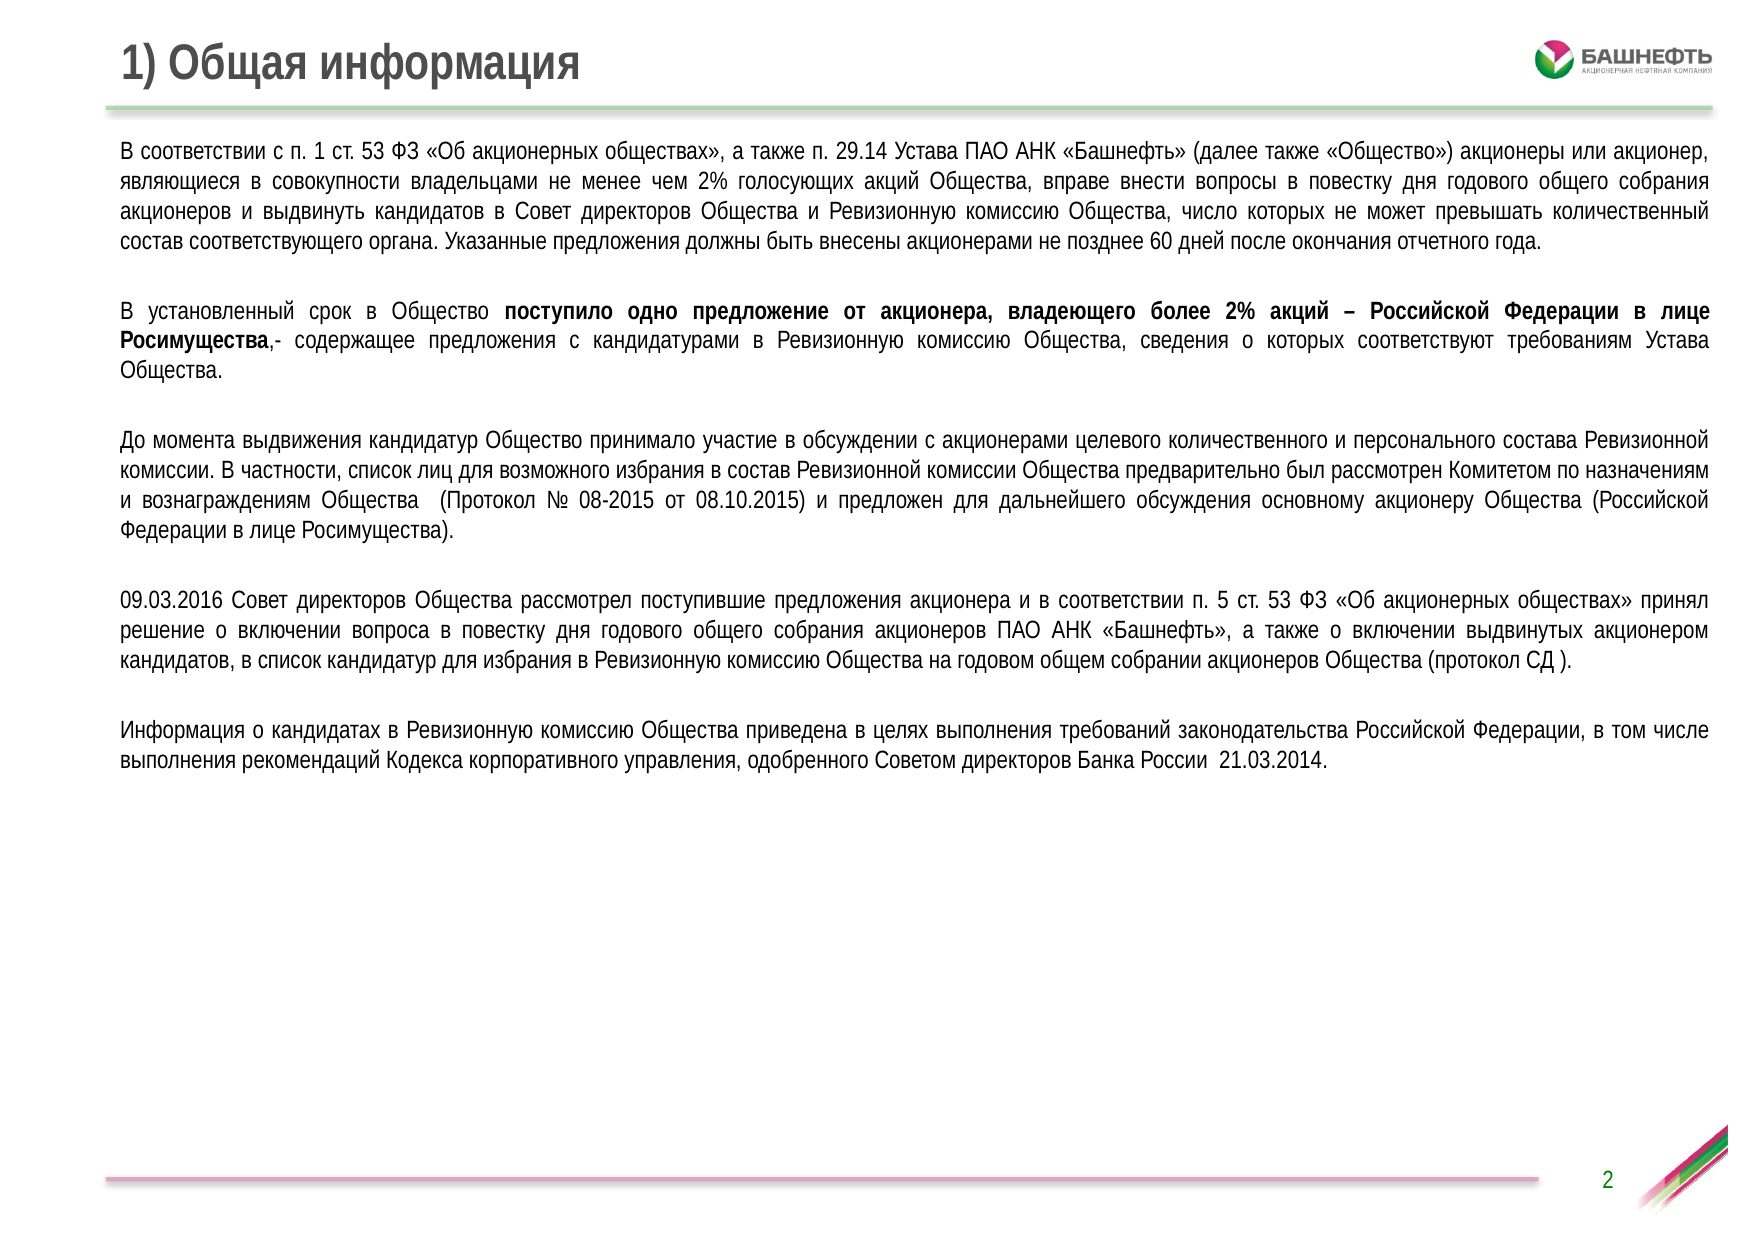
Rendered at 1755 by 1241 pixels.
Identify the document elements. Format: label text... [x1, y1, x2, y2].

list В соответствии с п. 1 ст. 53 ФЗ «Об акционерных обществах», а также п. 29.14 Устава ПАО АНК «Башнефть» (далее также «Общество») акционеры или акционер, являющиеся в совокупности владельцами не менее чем 2% голосующих акций Общества, вправе внести вопросы в повестку дня годового общего собрания акционеров и выдвинуть кандидатов в Совет директоров Общества и Ревизионную комиссию Общества, число которых не может превышать количественный состав соответствующего органа. Указанные предложения должны быть внесены акционерами не позднее 60 дней после окончания отчетного года. В установленный срок в Общество поступило одно предложение от акционера, владеющего более 2% акций – Российской Федерации в лице Росимущества,- содержащее предложения с кандидатурами в Ревизионную комиссию Общества, сведения о которых соответствуют требованиям Устава Общества. До момента выдвижения кандидатур Общество принимало участие в обсуждении с акционерами целевого количественного и персонального состава Ревизионной комиссии. В частности, список лиц для возможного избрания в состав Ревизионной комиссии Общества предварительно был рассмотрен Комитетом по назначениям и вознаграждениям Общества (Протокол № 08-2015 от 08.10.2015) и предложен для дальнейшего обсуждения основному акционеру Общества (Российской Федерации в лице Росимущества). 09.03.2016 Совет директоров Общества рассмотрел поступившие предложения акционера и в соответствии п. 5 ст. 53 ФЗ «Об акционерных обществах» принял решение о включении вопроса в повестку дня годового общего собрания акционеров ПАО АНК «Башнефть», а также о включении выдвинутых акционером кандидатов, в список кандидатур для избрания в Ревизионную комиссию Общества на годовом общем собрании акционеров Общества (протокол СД ). Информация о кандидатах в Ревизионную комиссию Общества приведена в целях выполнения требований законодательства Российской Федерации, в том числе выполнения рекомендаций Кодекса корпоративного управления, одобренного Советом директоров Банка России 21.03.2014. [105, 134, 1713, 1153]
text_box 1) Общая информация [121, 29, 1067, 115]
picture [1526, 34, 1732, 82]
title [105, 27, 1485, 86]
picture [1631, 1124, 1728, 1223]
slide_number 2 [1547, 1148, 1629, 1208]
